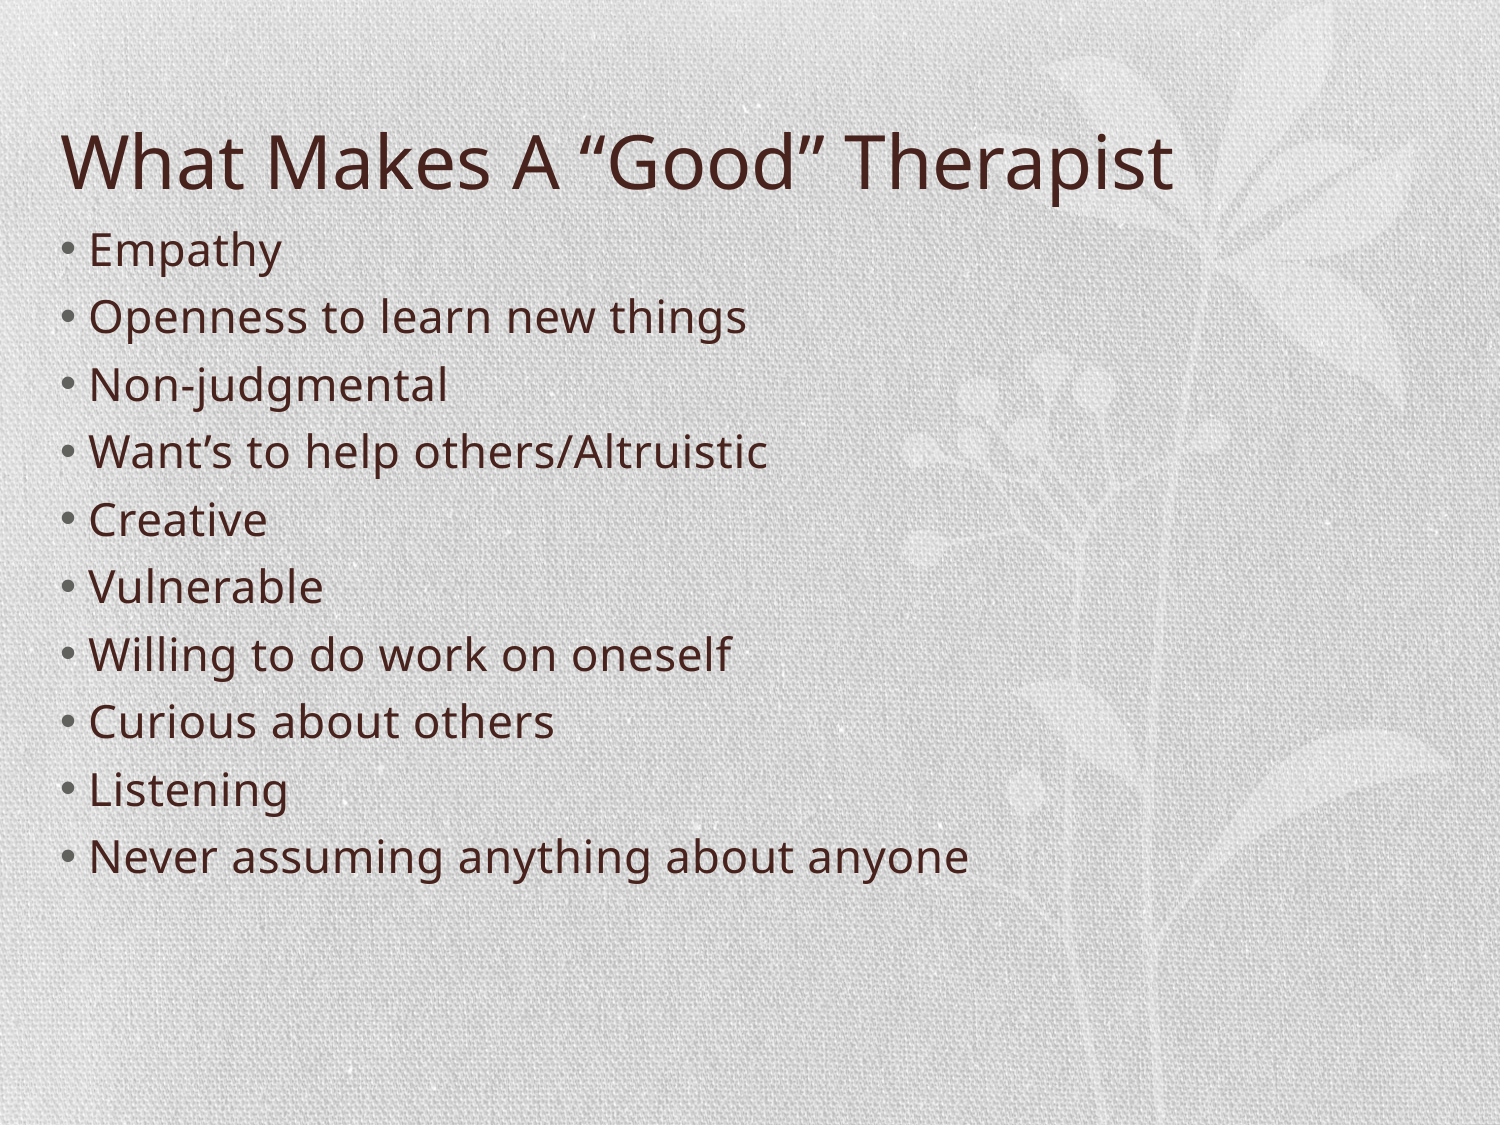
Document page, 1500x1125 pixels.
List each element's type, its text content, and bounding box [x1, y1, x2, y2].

list Empathy Openness to learn new things Non-judgmental Want’s to help others/Altruistic Creative Vulnerable Willing to do work on oneself Curious about others Listening Never assuming anything about anyone [45, 213, 1455, 1023]
title What Makes A “Good” Therapist [45, 37, 1455, 213]
